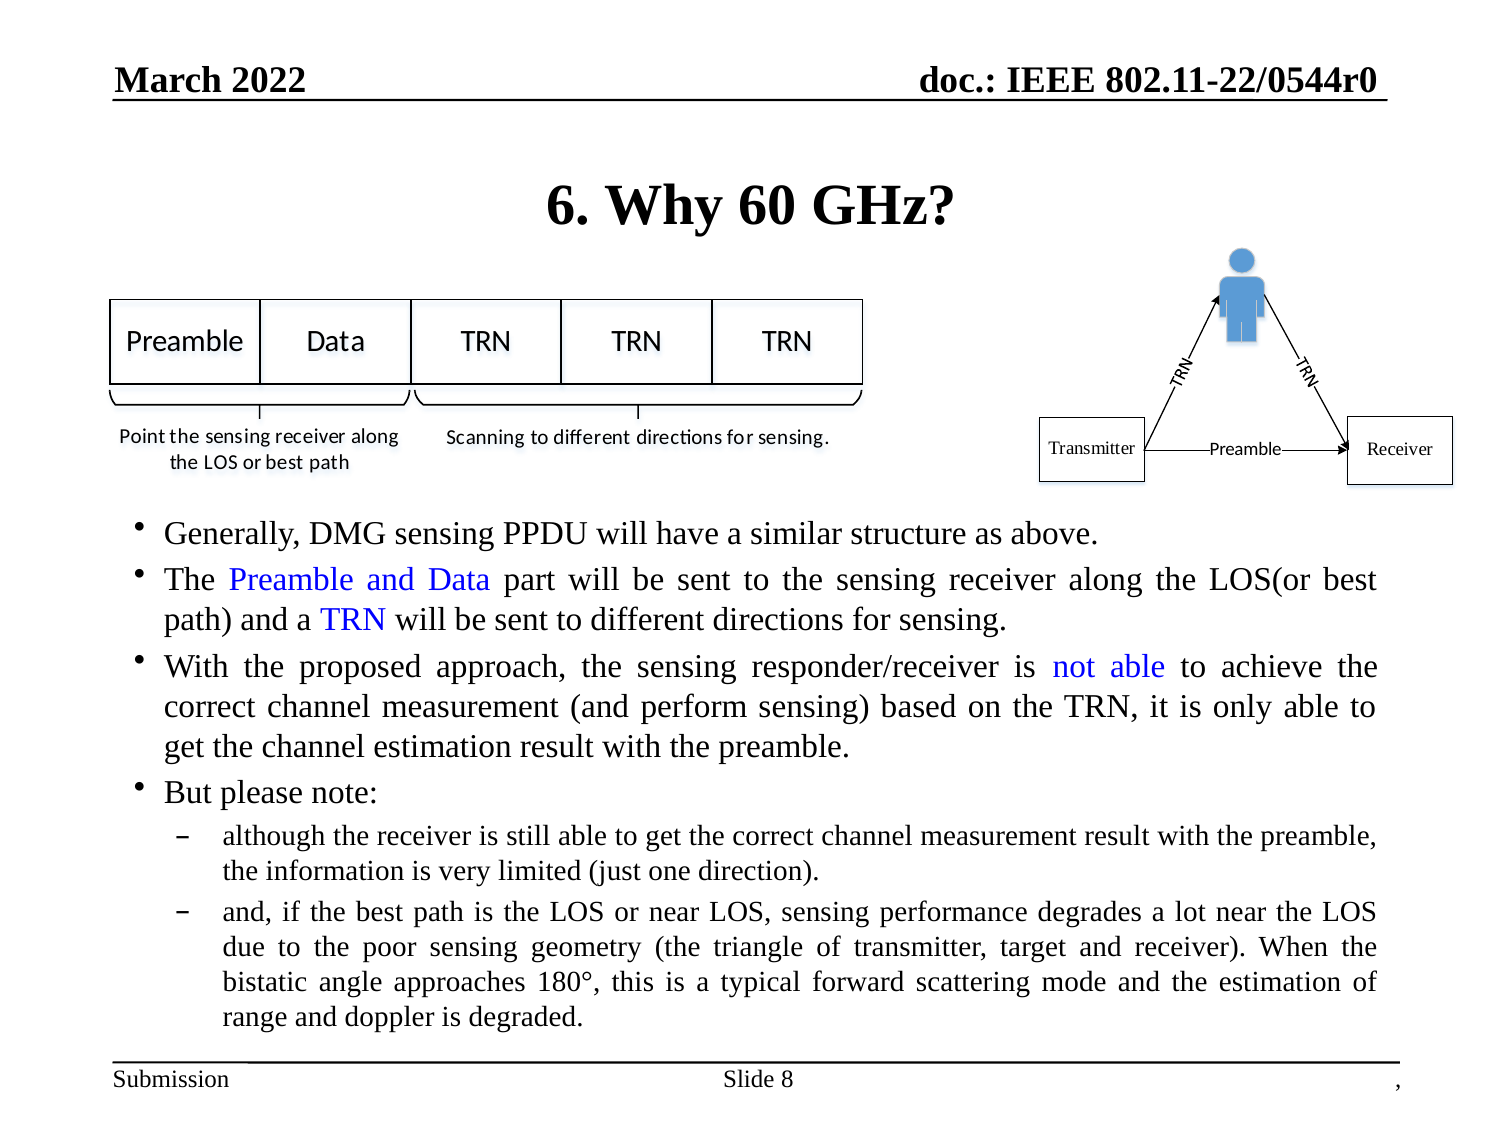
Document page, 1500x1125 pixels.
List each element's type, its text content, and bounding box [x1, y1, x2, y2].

picture [100, 293, 871, 497]
slide_number Slide 8 [722, 1061, 795, 1093]
picture [1033, 244, 1458, 492]
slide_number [114, 54, 309, 101]
list Generally, DMG sensing PPDU will have a similar structure as above. The Preamble and Data part will be sent to the sensing receiver along the LOS(or best path) and a TRN will be sent to different directions for sensing. With the proposed approach, the sensing responder/receiver is not able to achieve the correct channel measurement (and perform sensing) based on the TRN, it is only able to get the channel estimation result with the preamble. But please note: although the receiver is still able to get the correct channel measurement result with the preamble, the information is very limited (just one direction). and, if the best path is the LOS or near LOS, sensing performance degrades a lot near the LOS due to the poor sensing geometry (the triangle of transmitter, target and receiver). When the bistatic angle approaches 180°, this is a typical forward scattering mode and the estimation of range and doppler is degraded. [118, 503, 1394, 1049]
footer , [1388, 1061, 1402, 1093]
title 6. Why 60 GHz? [114, 113, 1390, 289]
